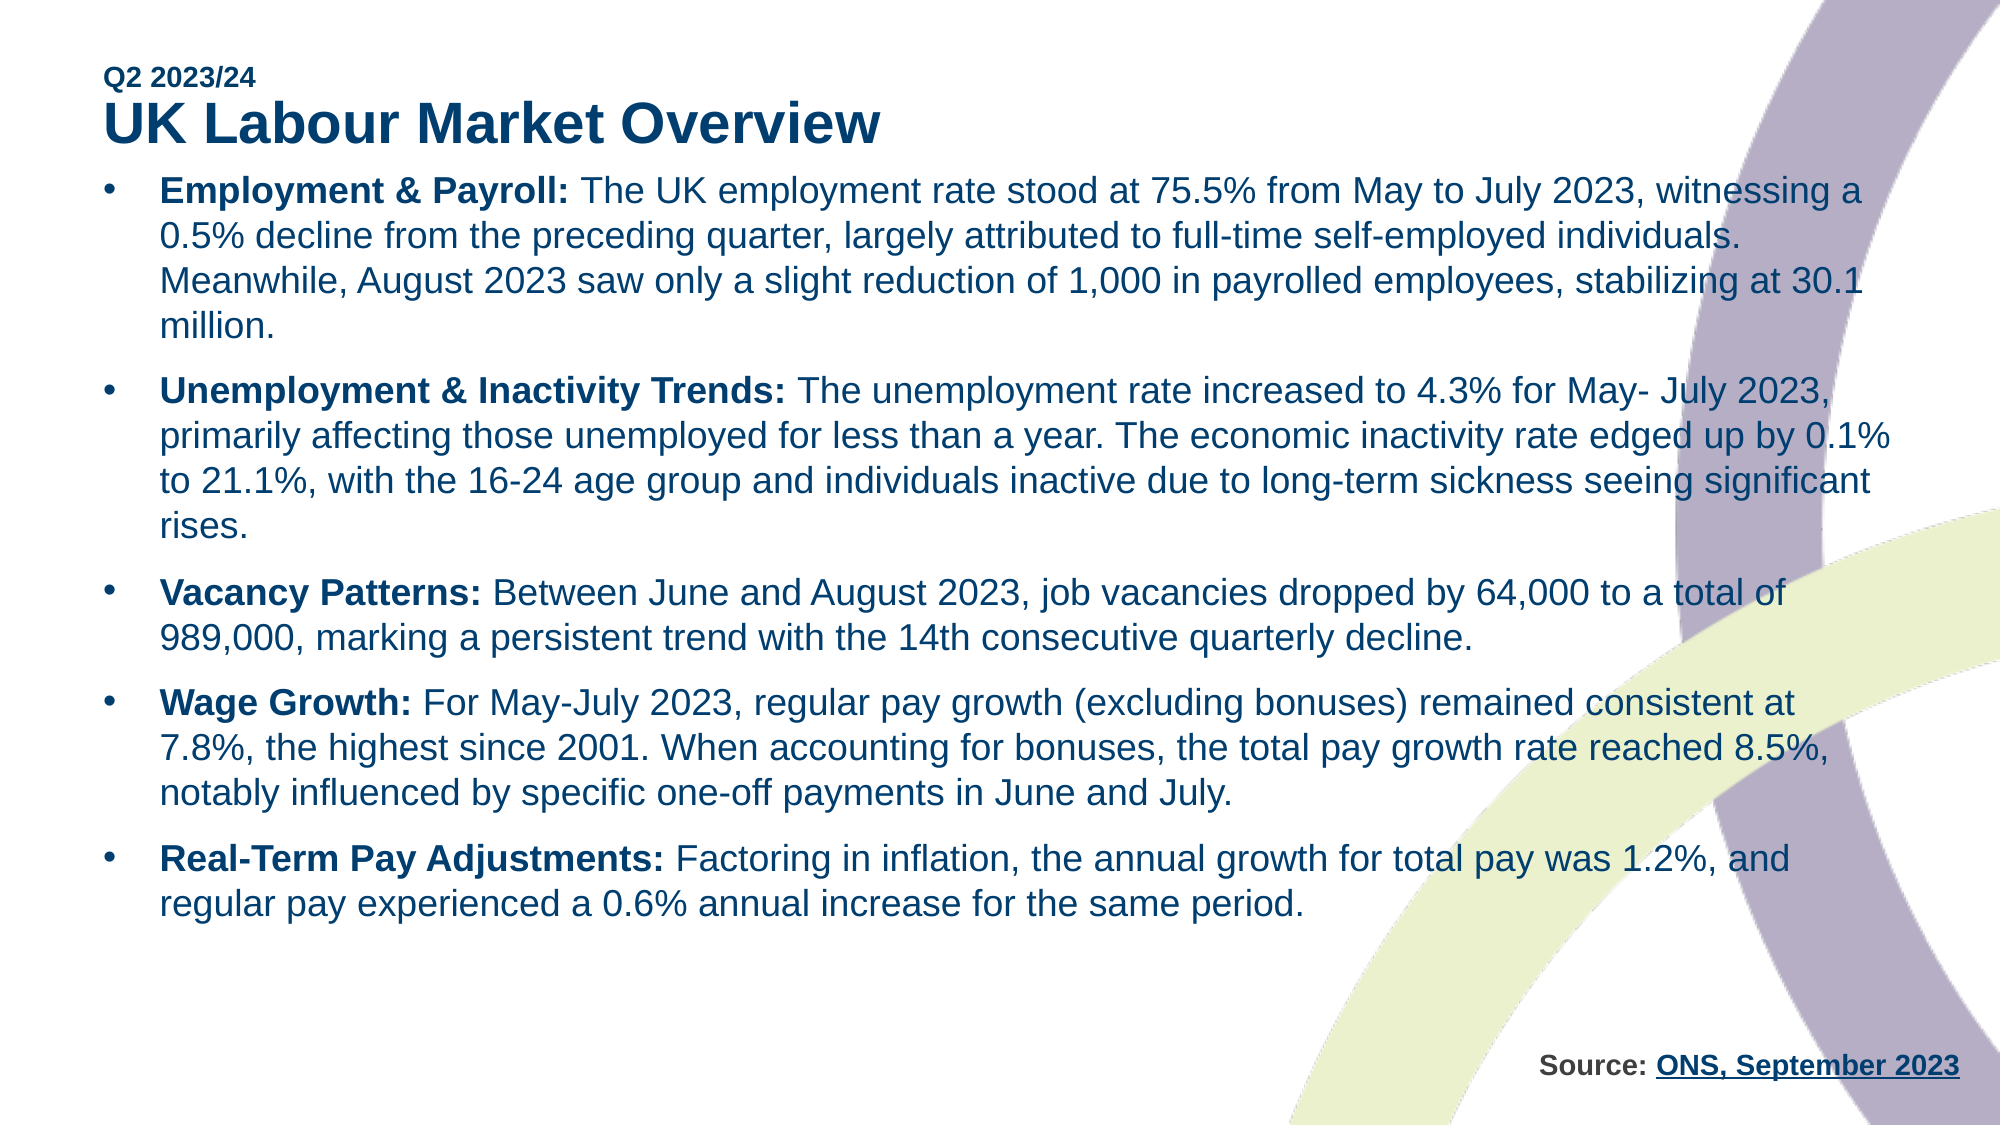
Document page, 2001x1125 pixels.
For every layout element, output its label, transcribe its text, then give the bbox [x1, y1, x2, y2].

title Q2 2023/24 UK Labour Market Overview [88, 21, 1645, 158]
text_box Source: ONS, September 2023 [1194, 1038, 1975, 1089]
picture [1217, 0, 2000, 1125]
list Employment & Payroll: The UK employment rate stood at 75.5% from May to July 2023, witnessing a 0.5% decline from the preceding quarter, largely attributed to full-time self-employed individuals. Meanwhile, August 2023 saw only a slight reduction of 1,000 in payrolled employees, stabilizing at 30.1 million. Unemployment & Inactivity Trends: The unemployment rate increased to 4.3% for May- July 2023, primarily affecting those unemployed for less than a year. The economic inactivity rate edged up by 0.1% to 21.1%, with the 16-24 age group and individuals inactive due to long-term sickness seeing significant rises. Vacancy Patterns: Between June and August 2023, job vacancies dropped by 64,000 to a total of 989,000, marking a persistent trend with the 14th consecutive quarterly decline. Wage Growth: For May-July 2023, regular pay growth (excluding bonuses) remained consistent at 7.8%, the highest since 2001. When accounting for bonuses, the total pay growth rate reached 8.5%, notably influenced by specific one-off payments in June and July. Real-Term Pay Adjustments: Factoring in inflation, the annual growth for total pay was 1.2%, and regular pay experienced a 0.6% annual increase for the same period. [88, 158, 1912, 1039]
